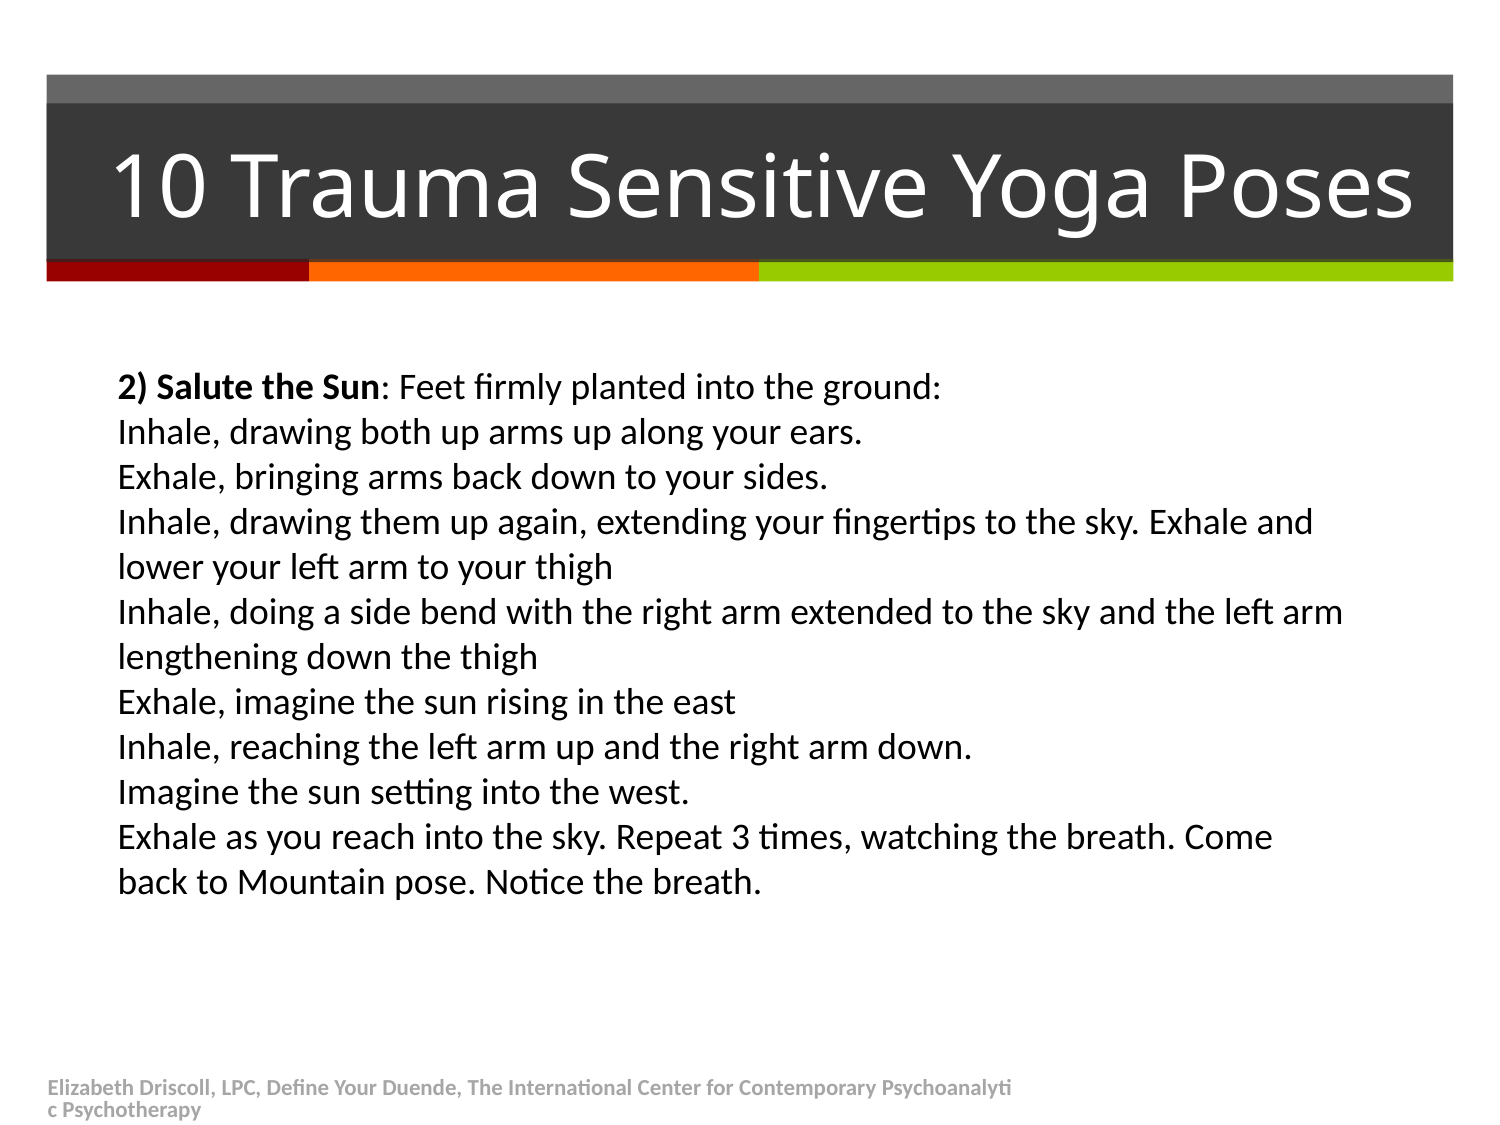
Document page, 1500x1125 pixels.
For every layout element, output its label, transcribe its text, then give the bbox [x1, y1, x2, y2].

title 10 Trauma Sensitive Yoga Poses [46, 103, 1454, 263]
text_box 2) Salute the Sun: Feet firmly planted into the ground: Inhale, drawing both up arms up along your ears. Exhale, bringing arms back down to your sides. Inhale, drawing them up again, extending your fingertips to the sky. Exhale and lower your left arm to your thigh Inhale, doing a side bend with the right arm extended to the sky and the left arm lengthening down the thigh Exhale, imagine the sun rising in the east Inhale, reaching the left arm up and the right arm down. Imagine the sun setting into the west. Exhale as you reach into the sky. Repeat 3 times, watching the breath. Come back to Mountain pose. Notice the breath. [102, 354, 1454, 955]
footer Elizabeth Driscoll, LPC, Define Your Duende, The International Center for Contemporary Psychoanalytic Psychotherapy [32, 1055, 1038, 1116]
